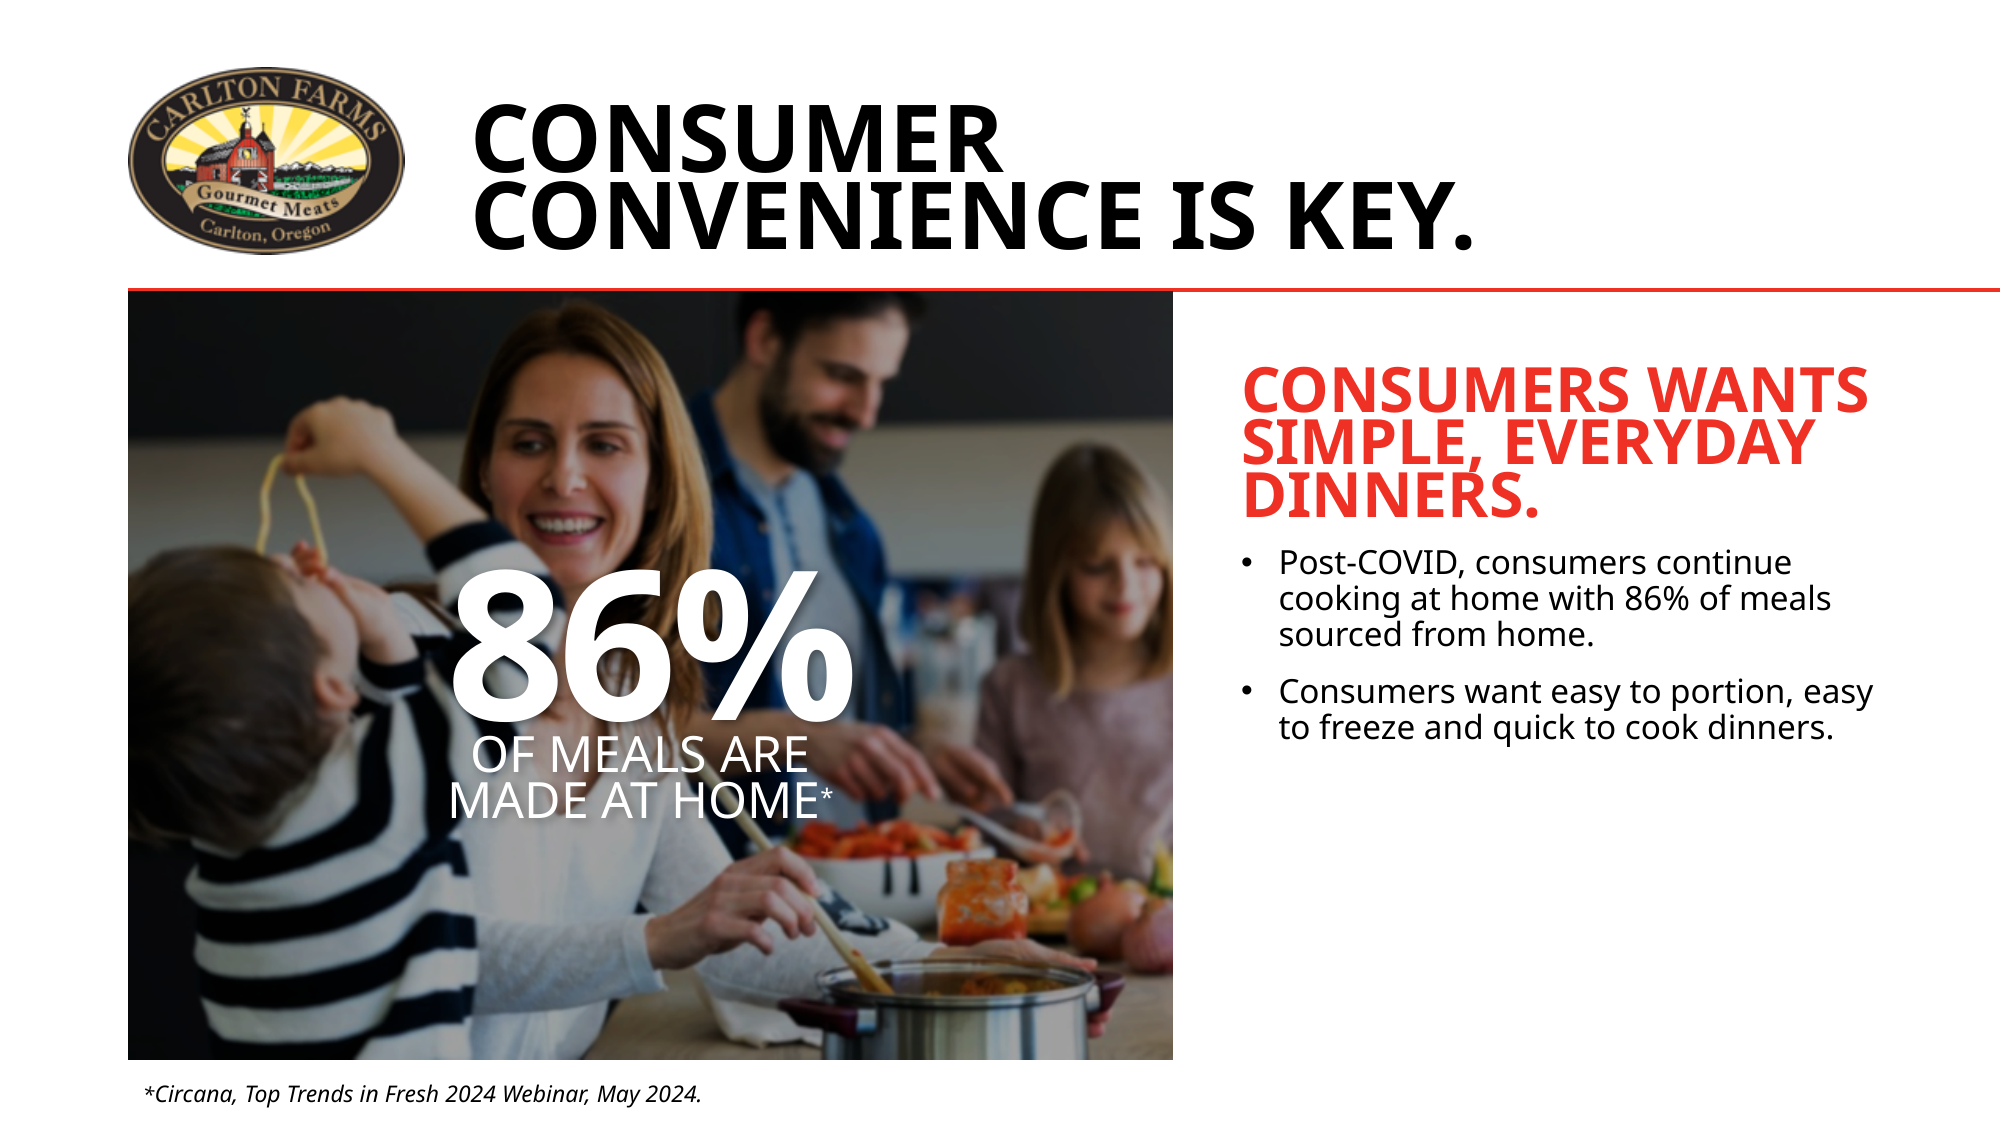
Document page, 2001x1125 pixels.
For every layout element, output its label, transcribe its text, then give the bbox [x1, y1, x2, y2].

picture [128, 291, 1173, 1060]
picture [128, 67, 405, 255]
text_box *Circana, Top Trends in Fresh 2024 Webinar, May 2024. [127, 1072, 1289, 1125]
list CONSUMERS WANTS SIMPLE, EVERYDAY DINNERS. [1226, 300, 1930, 538]
title CONSUMER CONVENIENCE IS KEY. [454, 82, 1815, 301]
list Post-COVID, consumers continue cooking at home with 86% of meals sourced from home. Consumers want easy to portion, easy to freeze and quick to cook dinners. [1226, 538, 1930, 1059]
